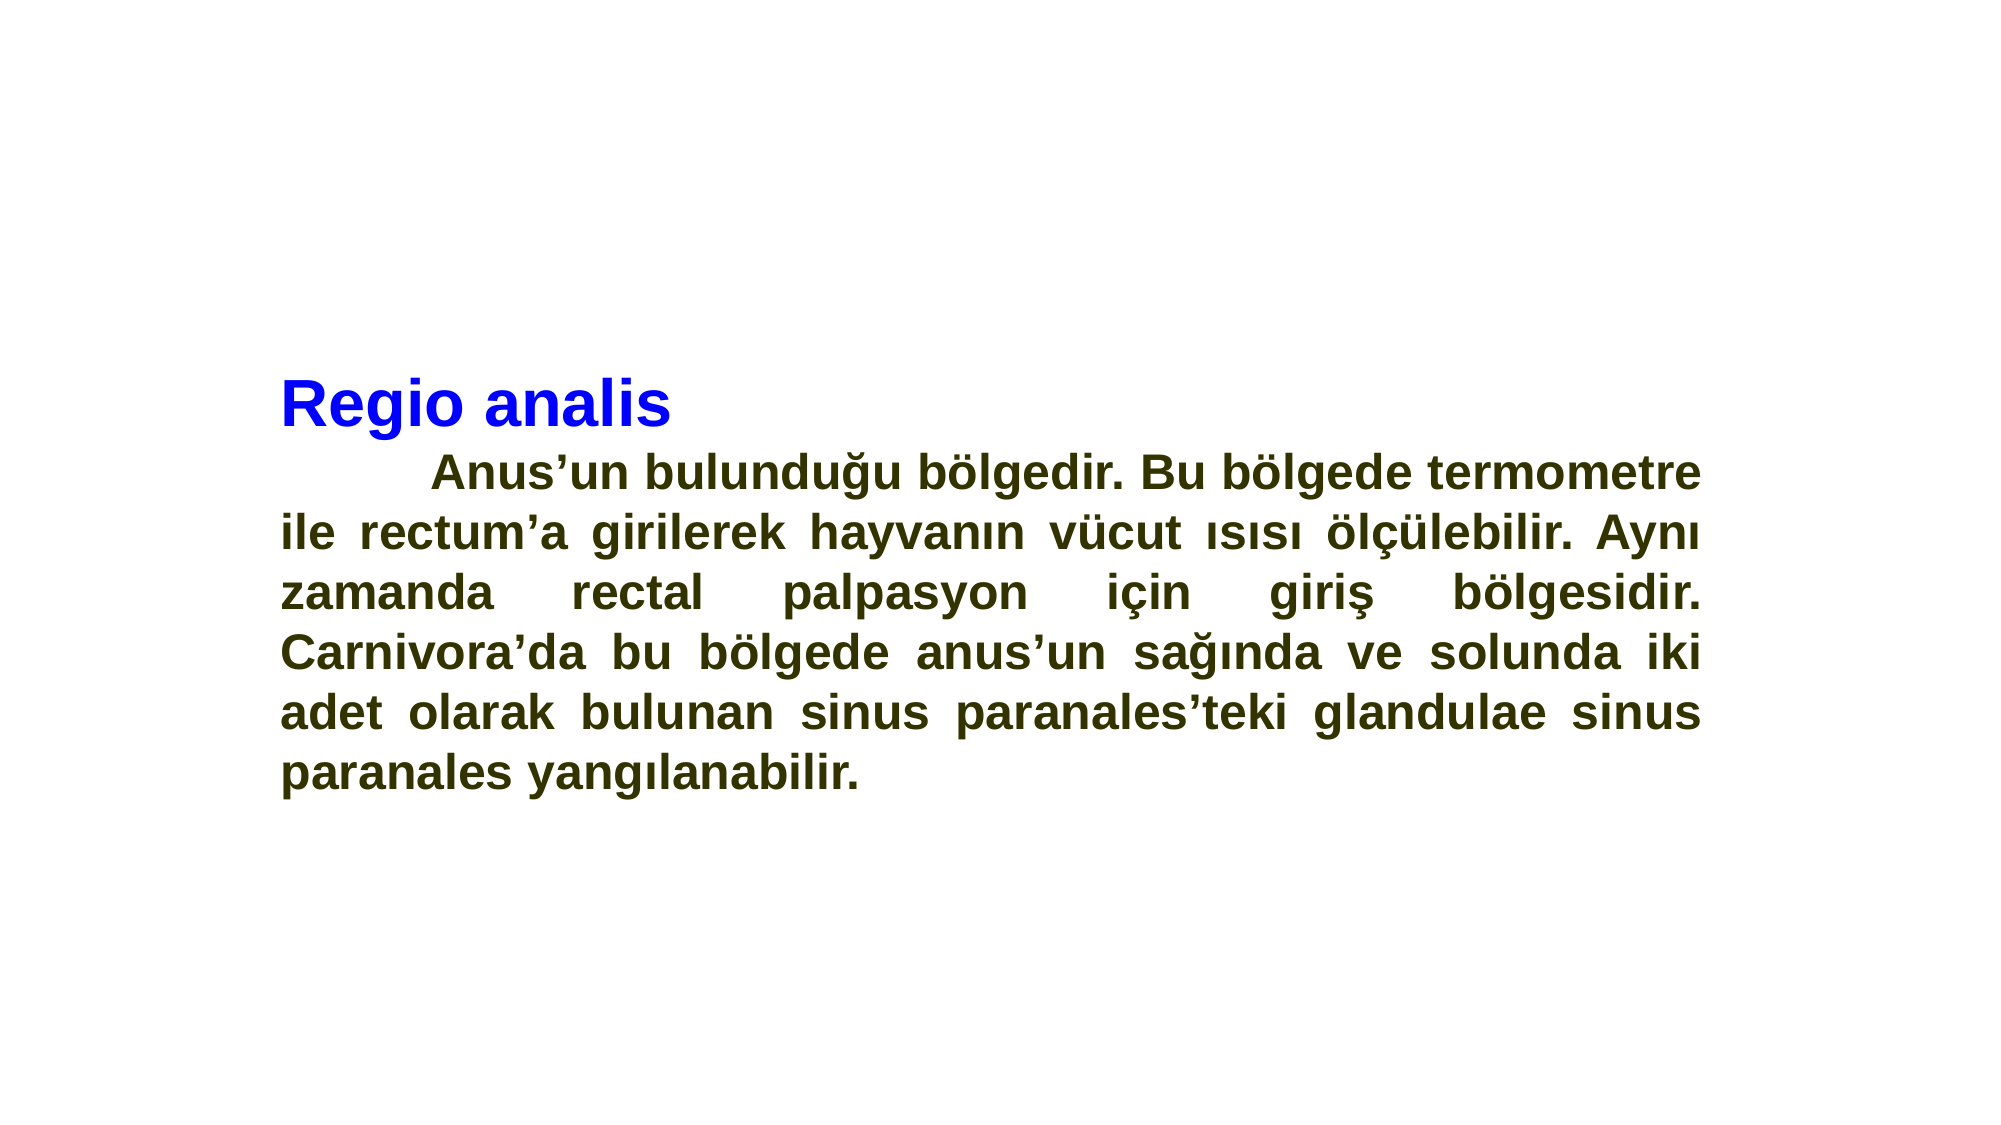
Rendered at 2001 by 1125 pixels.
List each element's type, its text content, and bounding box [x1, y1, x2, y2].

text_box Regio analis Anus’un bulunduğu bölgedir. Bu bölgede termometre ile rectum’a girilerek hayvanın vücut ısısı ölçülebilir. Aynı zamanda rectal palpasyon için giriş bölgesidir. Carnivora’da bu bölgede anus’un sağında ve solunda iki adet olarak bulunan sinus paranales’teki glandulae sinus paranales yangılanabilir. [265, 352, 1719, 808]
